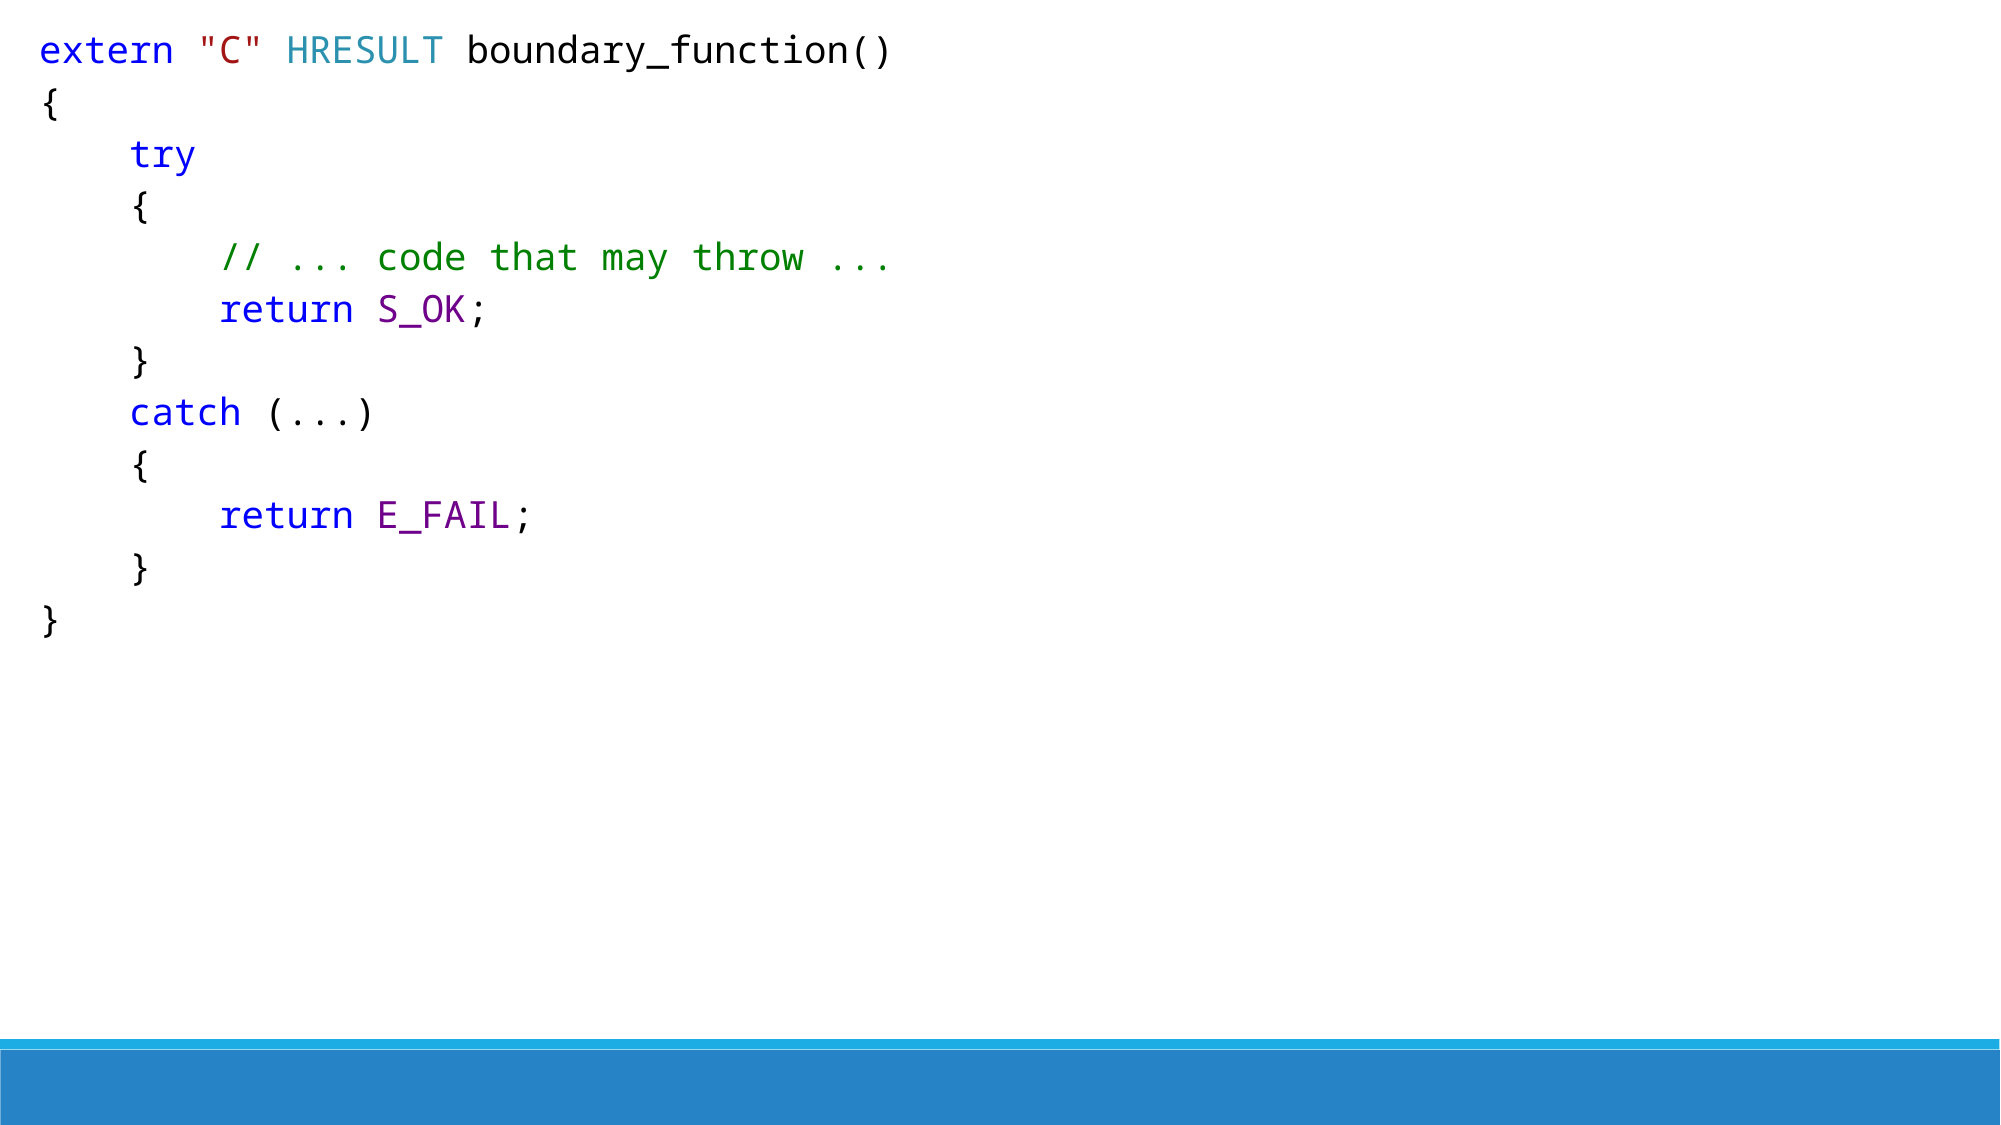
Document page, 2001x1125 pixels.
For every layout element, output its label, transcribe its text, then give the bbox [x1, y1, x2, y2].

list extern "C" HRESULT boundary_function() { try { // ... code that may throw ... return S_OK; } catch (...) { return E_FAIL; } } [33, 38, 1987, 1032]
